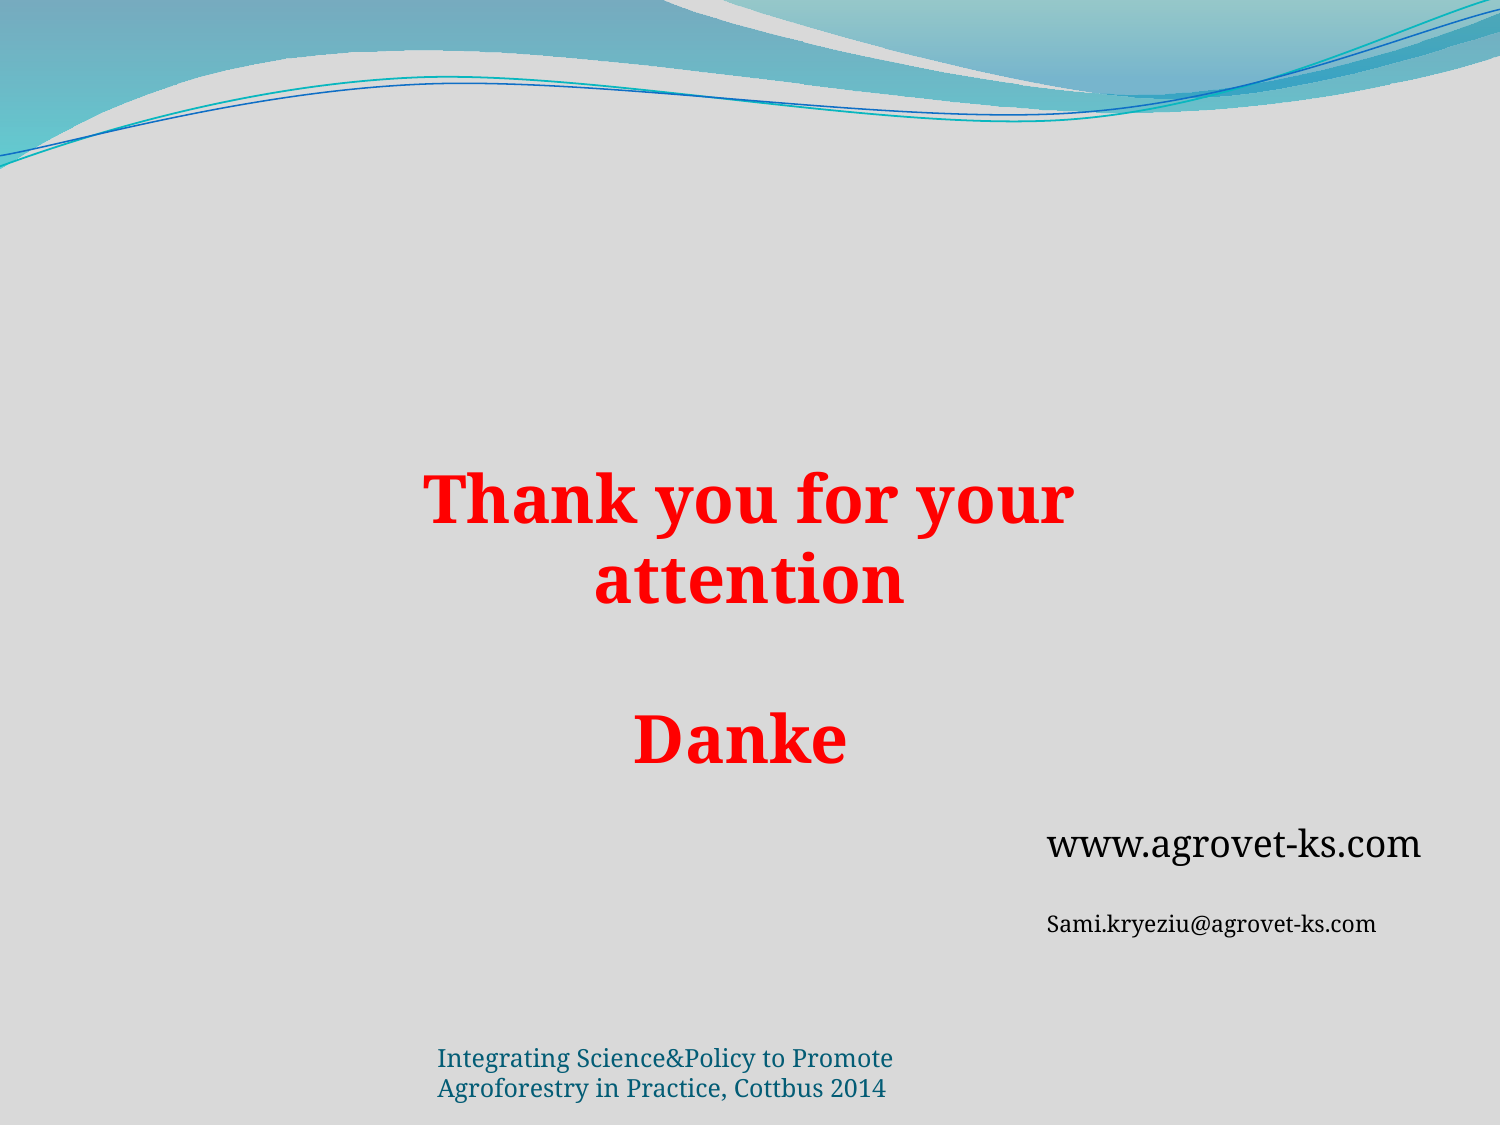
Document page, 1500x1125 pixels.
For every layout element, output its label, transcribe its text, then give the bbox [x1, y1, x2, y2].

footer Integrating Science&Policy to Promote Agroforestry in Practice, Cottbus 2014 [437, 1042, 988, 1103]
text_box Thank you for your attention Danke [262, 449, 1238, 785]
text_box www.agrovet-ks.com Sami.kryeziu@agrovet-ks.com [1032, 812, 1437, 945]
